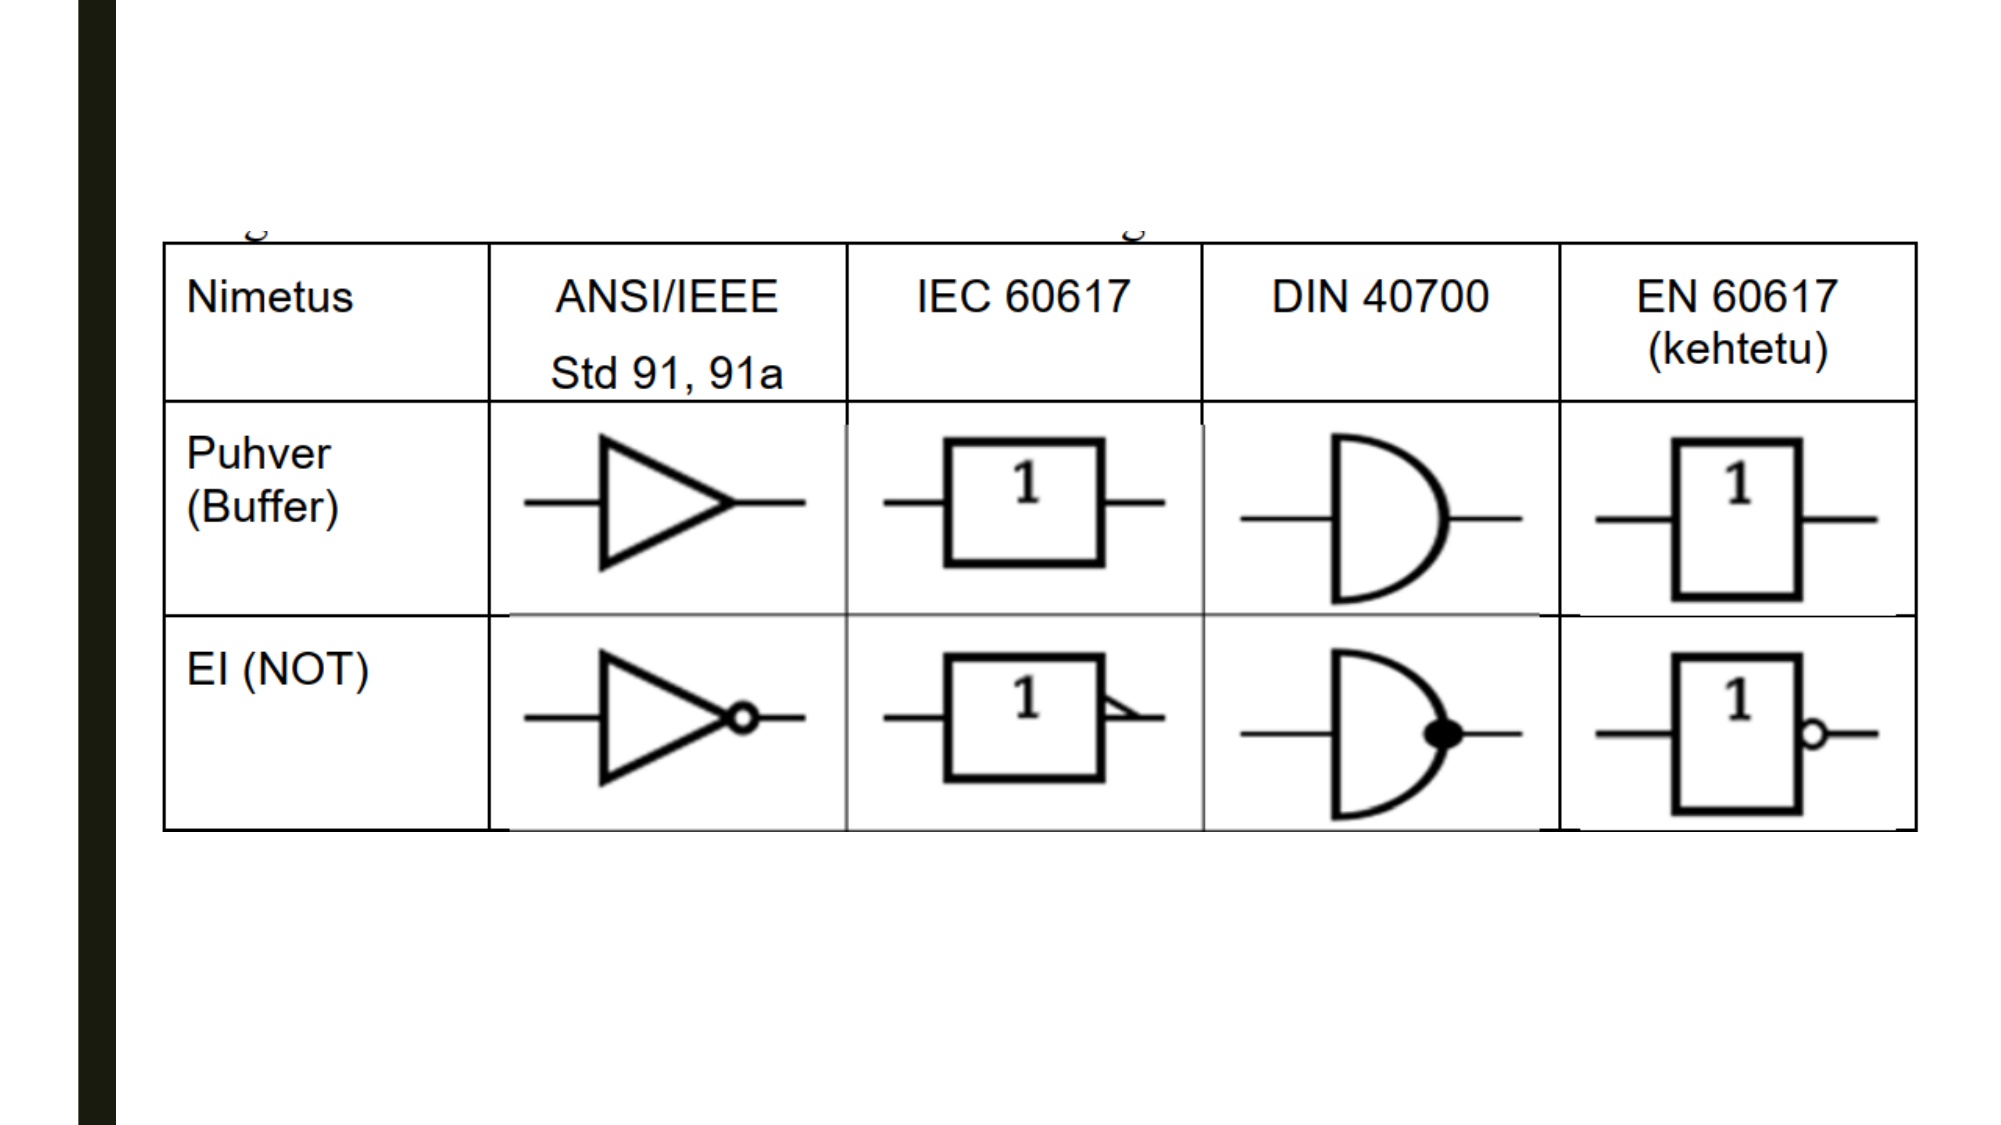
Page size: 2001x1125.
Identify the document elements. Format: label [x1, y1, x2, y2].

picture [151, 231, 1940, 832]
